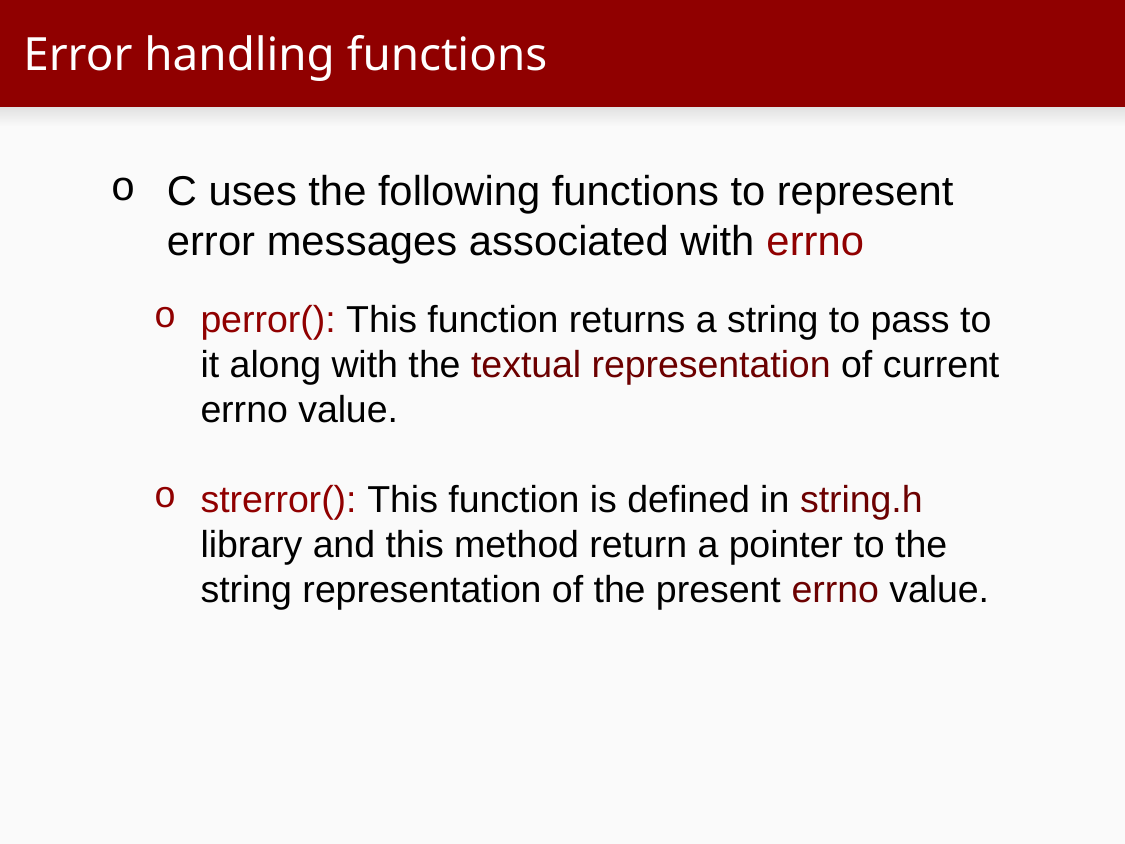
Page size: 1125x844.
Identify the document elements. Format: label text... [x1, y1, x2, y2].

text_box perror(): This function returns a string to pass to it along with the textual representation of current errno value. strerror(): This function is defined in string.h library and this method return a pointer to the string representation of the present errno value. [138, 287, 1022, 618]
title Error handling functions [12, 2, 1099, 102]
text_box C uses the following functions to represent error messages associated with errno [95, 156, 1057, 272]
